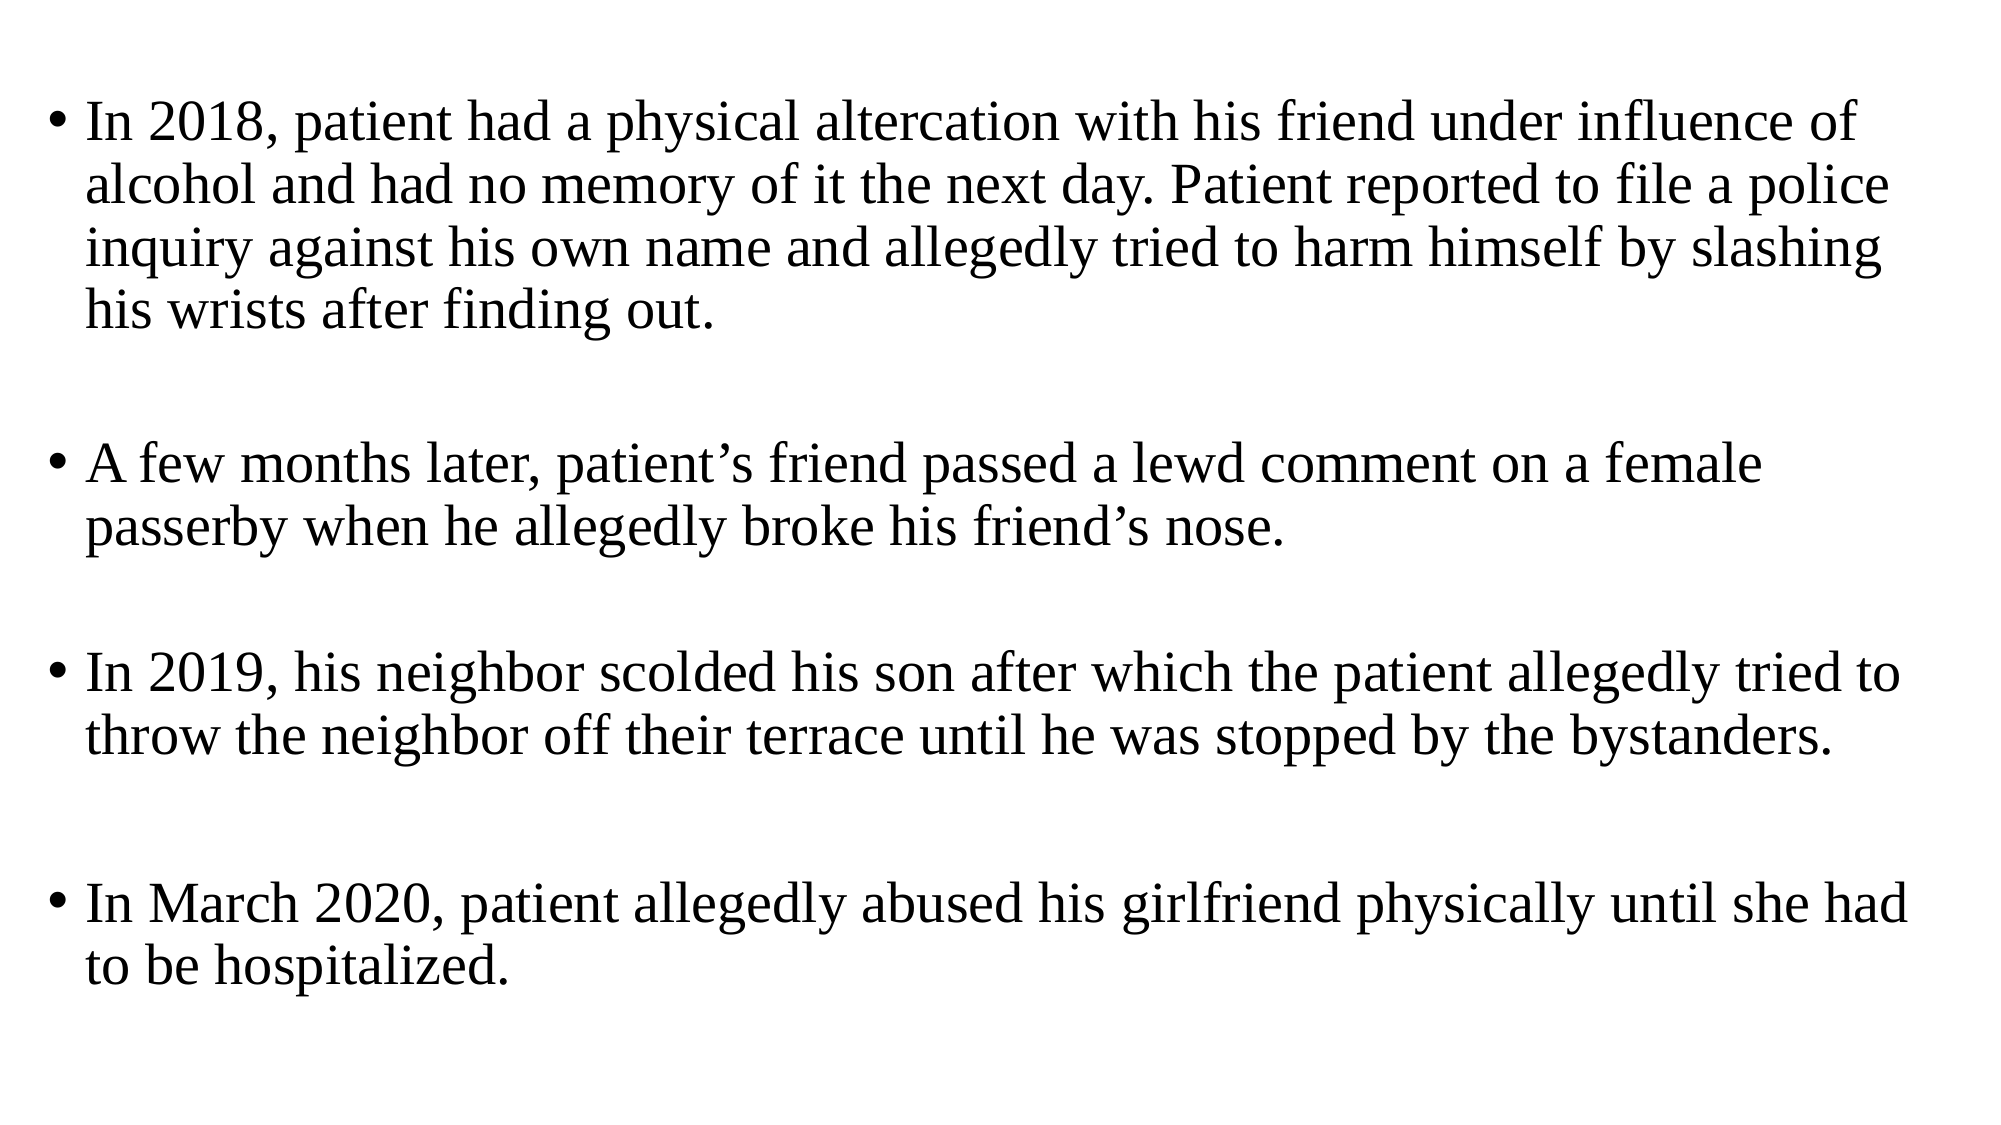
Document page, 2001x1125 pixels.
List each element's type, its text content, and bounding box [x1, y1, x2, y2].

list In 2018, patient had a physical altercation with his friend under influence of alcohol and had no memory of it the next day. Patient reported to file a police inquiry against his own name and allegedly tried to harm himself by slashing his wrists after finding out. A few months later, patient’s friend passed a lewd comment on a female passerby when he allegedly broke his friend’s nose. In 2019, his neighbor scolded his son after which the patient allegedly tried to throw the neighbor off their terrace until he was stopped by the bystanders. In March 2020, patient allegedly abused his girlfriend physically until she had to be hospitalized. [32, 82, 1963, 1030]
